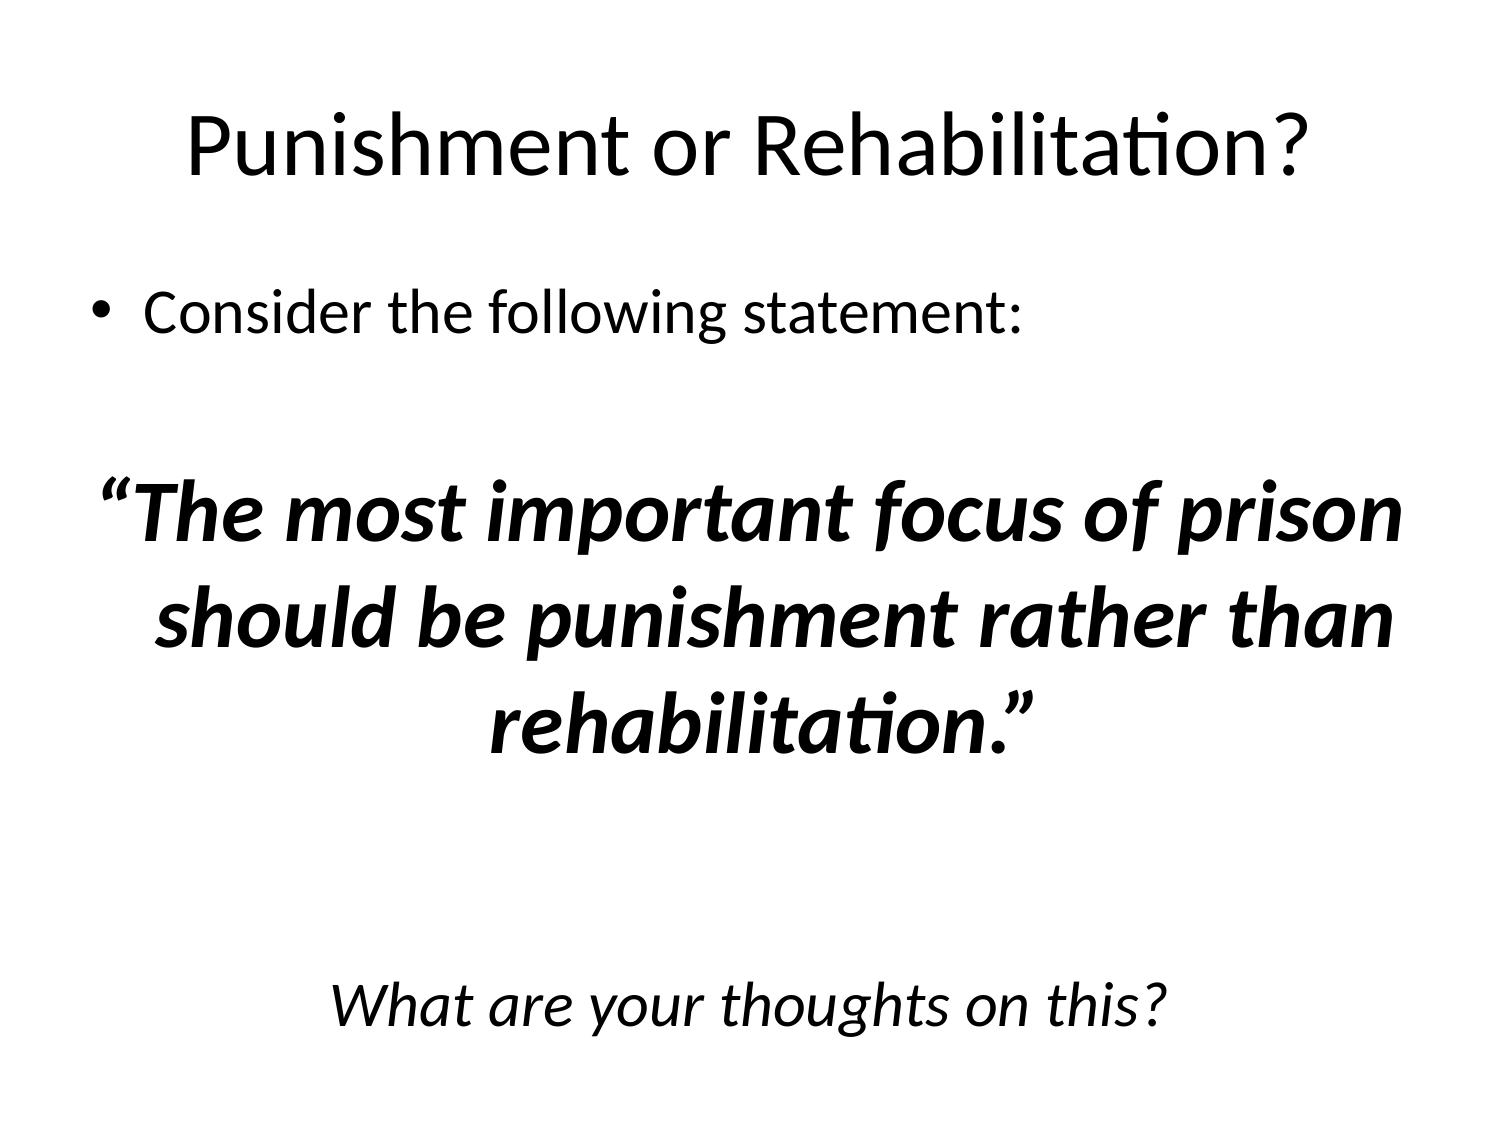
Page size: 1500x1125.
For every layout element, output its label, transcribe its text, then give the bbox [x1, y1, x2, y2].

list Consider the following statement: “The most important focus of prison should be punishment rather than rehabilitation.” What are your thoughts on this? [75, 262, 1425, 1050]
title Punishment or Rehabilitation? [75, 45, 1425, 233]
